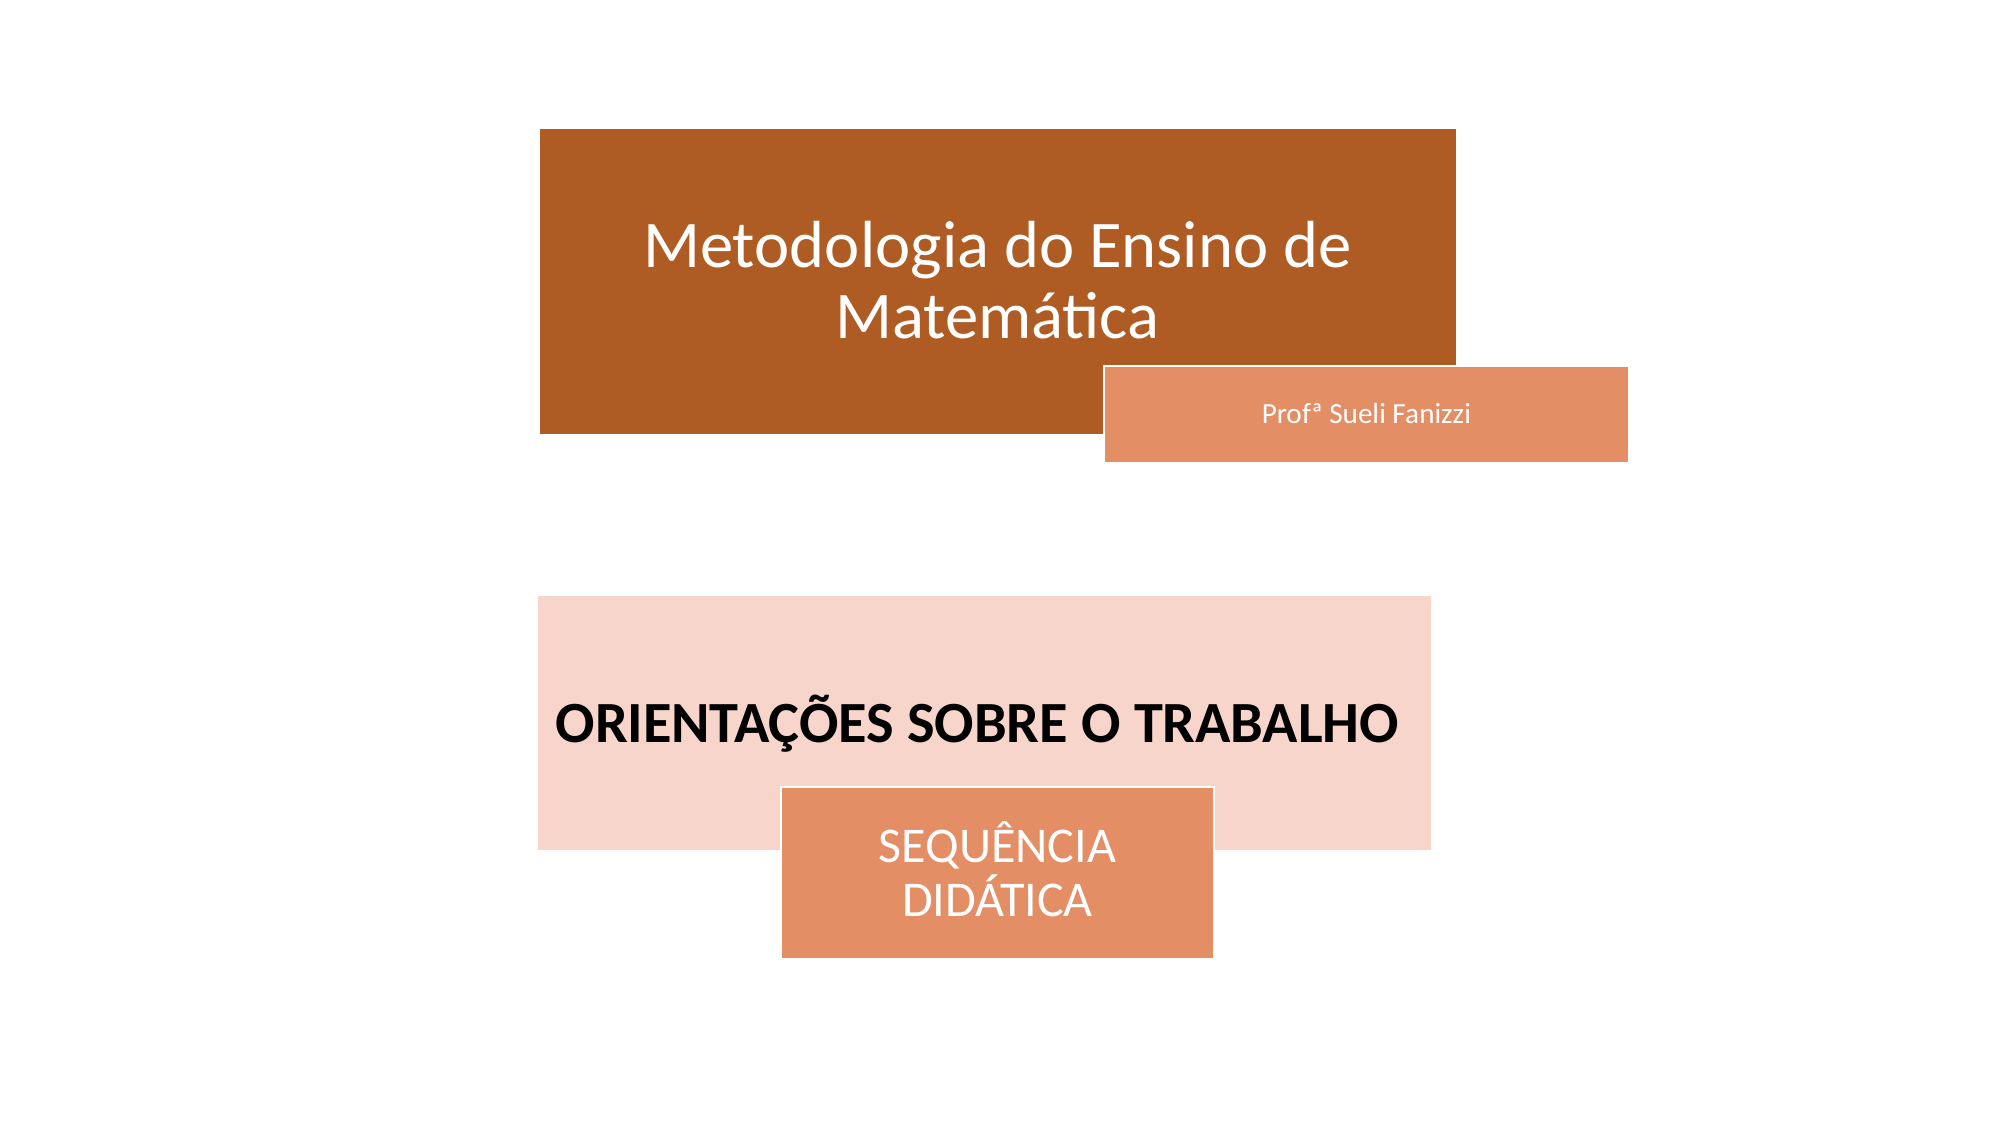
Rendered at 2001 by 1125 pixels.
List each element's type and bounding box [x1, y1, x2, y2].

text_box [333, 128, 1667, 1018]
